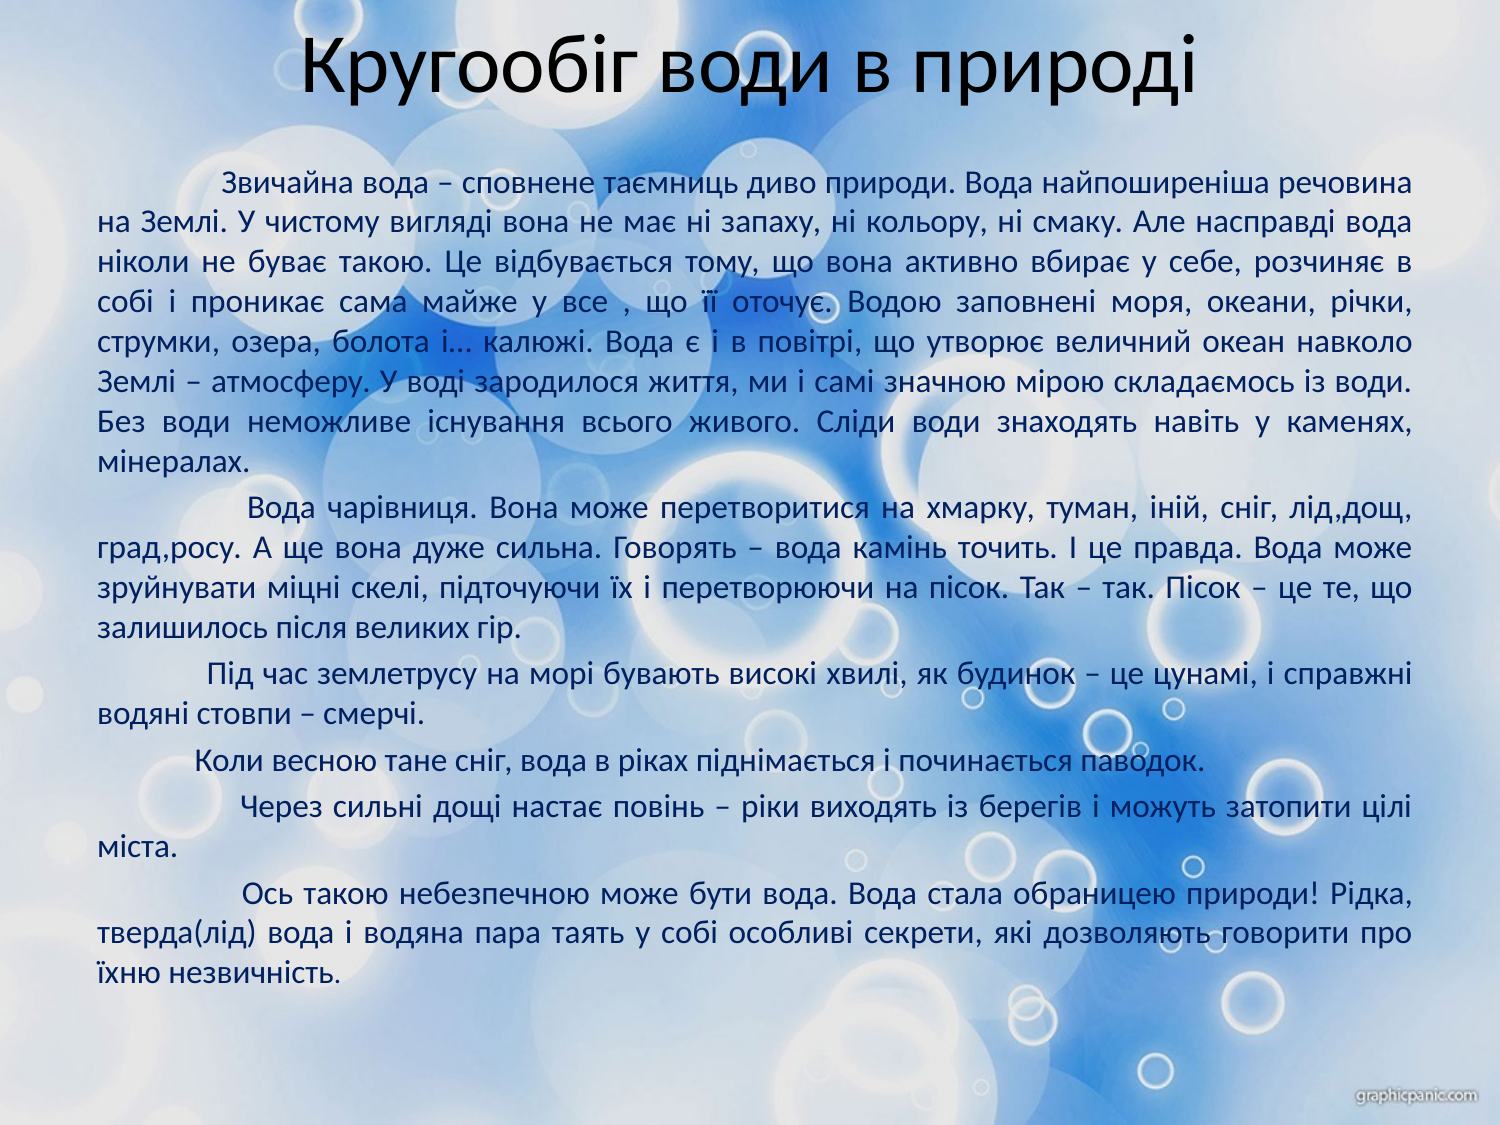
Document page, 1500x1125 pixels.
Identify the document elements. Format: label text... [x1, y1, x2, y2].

picture [0, 0, 1500, 1125]
title Кругообіг води в природі [112, 0, 1388, 118]
subtitle Звичайна вода – сповнене таємниць диво природи. Вода найпоширеніша речовина на Землі. У чистому вигляді вона не має ні запаху, ні кольору, ні смаку. Але насправді вода ніколи не буває такою. Це відбувається тому, що вона активно вбирає у себе, розчиняє в собі і проникає сама майже у все , що її оточує. Водою заповнені моря, океани, річки, струмки, озера, болота і… калюжі. Вода є і в повітрі, що утворює величний океан навколо Землі – атмосферу. У воді зародилося життя, ми і самі значною мірою складаємось із води. Без води неможливе існування всього живого. Сліди води знаходять навіть у каменях, мінералах. Вода чарівниця. Вона може перетворитися на хмарку, туман, іній, сніг, лід,дощ, град,росу. А ще вона дуже сильна. Говорять – вода камінь точить. І це правда. Вода може зруйнувати міцні скелі, підточуючи їх і перетворюючи на пісок. Так – так. Пісок – це те, що залишилось після великих гір. Під час землетрусу на морі бувають високі хвилі, як будинок – це цунамі, і справжні водяні стовпи – смерчі. Коли весною тане сніг, вода в ріках піднімається і починається паводок. Через сильні дощі настає повінь – ріки виходять із берегів і можуть затопити цілі міста. Ось такою небезпечною може бути вода. Вода стала обраницею природи! Рідка, тверда(лід) вода і водяна пара таять у собі особливі секрети, які дозволяють говорити про їхню незвичність. [82, 152, 1430, 1067]
